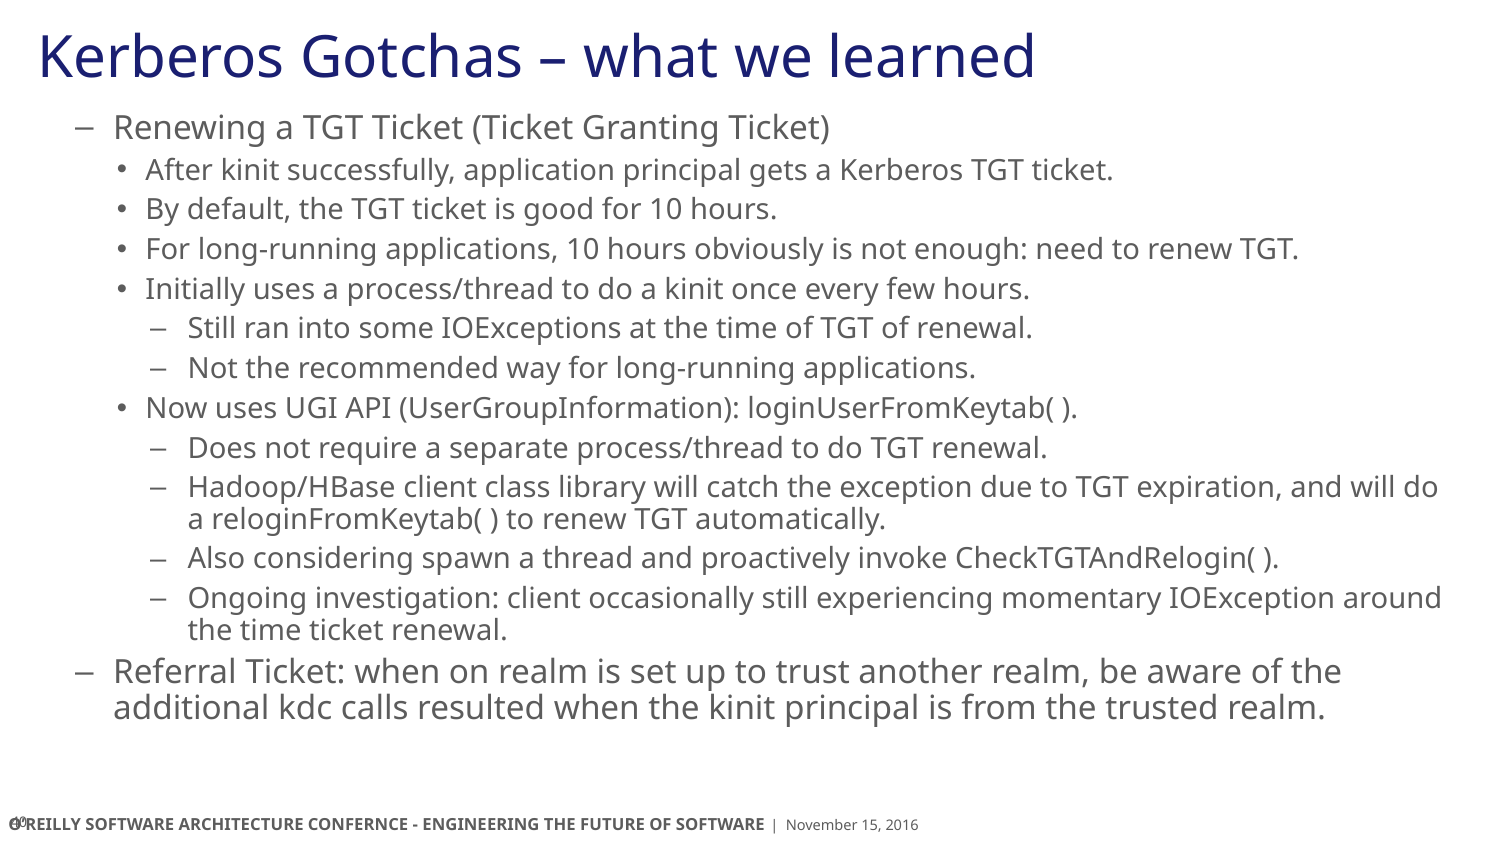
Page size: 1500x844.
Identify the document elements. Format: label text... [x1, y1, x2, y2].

title Kerberos Gotchas – what we learned [37, 30, 1463, 91]
list Renewing a TGT Ticket (Ticket Granting Ticket) After kinit successfully, application principal gets a Kerberos TGT ticket. By default, the TGT ticket is good for 10 hours. For long-running applications, 10 hours obviously is not enough: need to renew TGT. Initially uses a process/thread to do a kinit once every few hours. Still ran into some IOExceptions at the time of TGT of renewal. Not the recommended way for long-running applications. Now uses UGI API (UserGroupInformation): loginUserFromKeytab( ). Does not require a separate process/thread to do TGT renewal. Hadoop/HBase client class library will catch the exception due to TGT expiration, and will do a reloginFromKeytab( ) to renew TGT automatically. Also considering spawn a thread and proactively invoke CheckTGTAndRelogin( ). Ongoing investigation: client occasionally still experiencing momentary IOException around the time ticket renewal. Referral Ticket: when on realm is set up to trust another realm, be aware of the additional kdc calls resulted when the kinit principal is from the trusted realm. [37, 110, 1463, 779]
